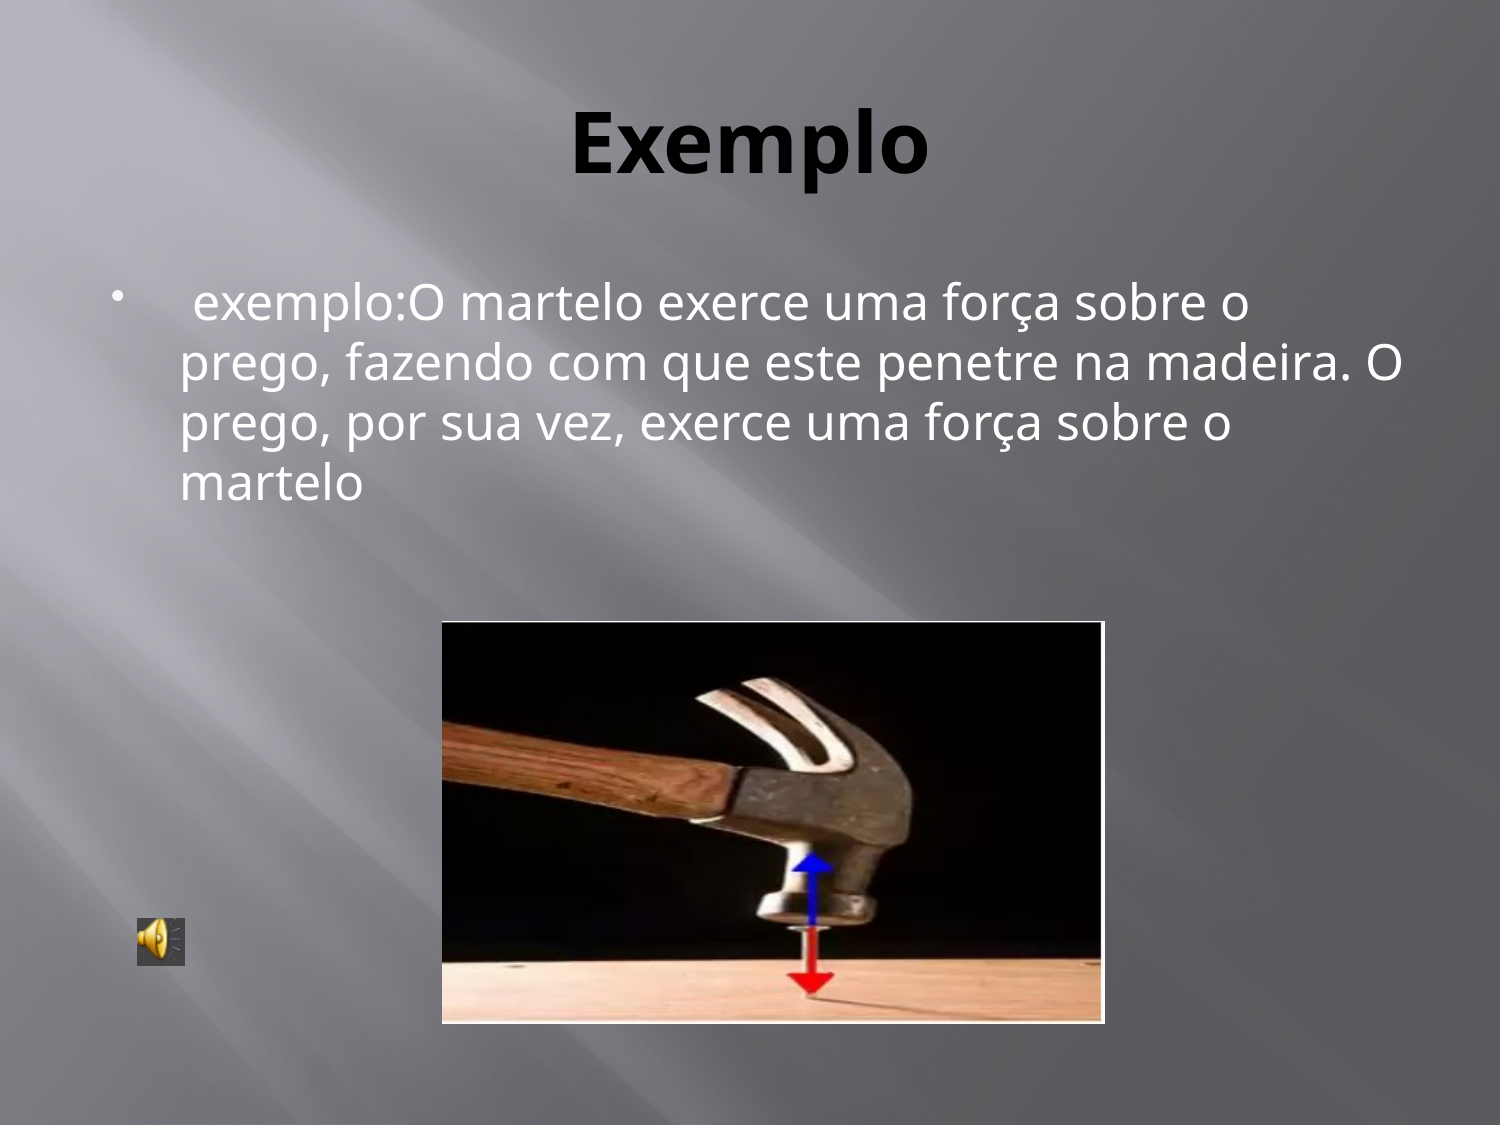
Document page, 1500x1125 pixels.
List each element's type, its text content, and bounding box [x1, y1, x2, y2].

picture [135, 916, 186, 968]
title Exemplo [75, 45, 1425, 233]
list exemplo:O martelo exerce uma força sobre o prego, fazendo com que este penetre na madeira. O prego, por sua vez, exerce uma força sobre o martelo [75, 262, 1425, 1035]
picture [442, 621, 1105, 1024]
